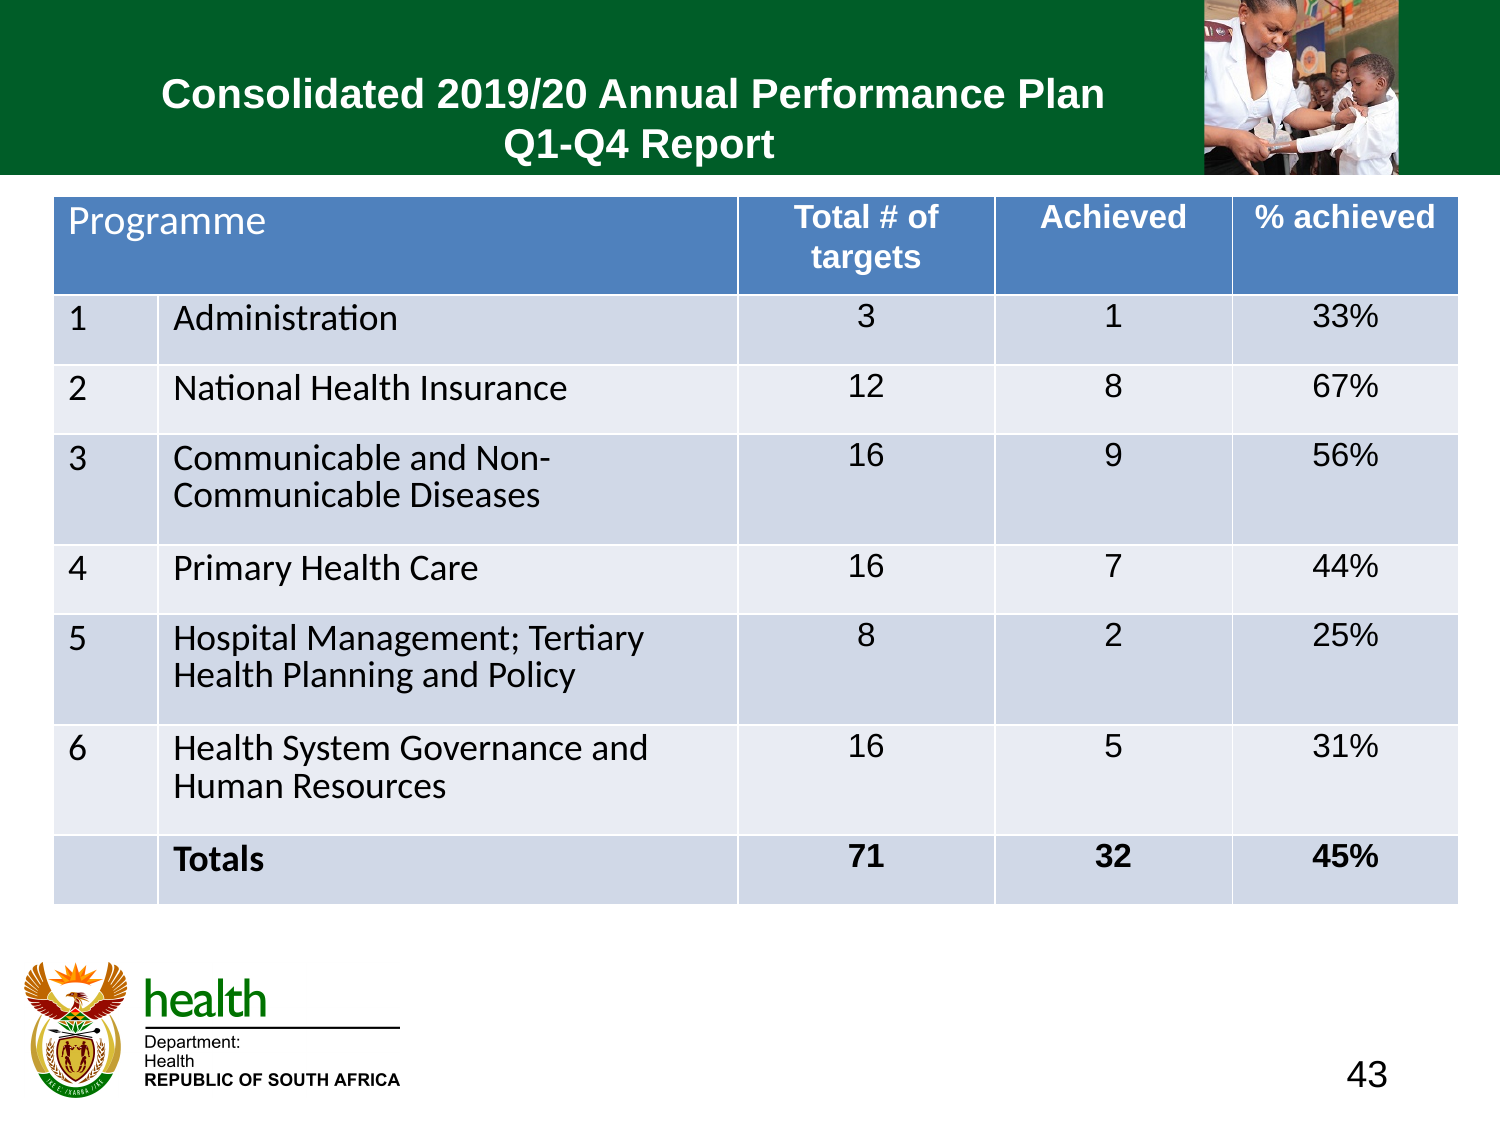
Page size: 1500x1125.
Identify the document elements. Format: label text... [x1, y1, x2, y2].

table_cell Health System Governance and Human Resources [159, 726, 737, 834]
picture [24, 962, 400, 1098]
table_cell 33% [1233, 296, 1458, 364]
table_cell 16 [739, 726, 994, 834]
table_cell 2 [996, 615, 1232, 724]
table_cell 7 [996, 546, 1232, 613]
table_cell 8 [739, 615, 994, 724]
table_cell 31% [1233, 726, 1458, 834]
table_cell 1 [996, 296, 1232, 364]
picture [1204, 0, 1399, 175]
table_header Achieved [996, 197, 1232, 294]
table_cell 6 [54, 726, 157, 834]
table_cell Primary Health Care [159, 546, 737, 613]
table_cell 3 [739, 296, 994, 364]
table_cell 12 [739, 366, 994, 433]
table_cell 44% [1233, 546, 1458, 613]
table_cell 5 [54, 615, 157, 724]
table_cell 67% [1233, 366, 1458, 433]
table_cell 56% [1233, 435, 1458, 544]
table_cell 16 [739, 546, 994, 613]
table_cell 4 [54, 546, 157, 613]
table_cell Communicable and Non-Communicable Diseases [159, 435, 737, 544]
table_cell [54, 836, 157, 904]
table_cell 3 [54, 435, 157, 544]
title Consolidated 2019/20 Annual Performance Plan Q1-Q4 Report [103, 59, 1176, 185]
table_cell 8 [996, 366, 1232, 433]
table_cell 5 [996, 726, 1232, 834]
table_cell 2 [54, 366, 157, 433]
table_cell 25% [1233, 615, 1458, 724]
table_cell Hospital Management; Tertiary Health Planning and Policy [159, 615, 737, 724]
table_cell 32 [996, 836, 1232, 904]
table_cell 16 [739, 435, 994, 544]
table_cell National Health Insurance [159, 366, 737, 433]
table_cell Administration [159, 296, 737, 364]
table_header % achieved [1233, 197, 1458, 294]
table_header Programme [54, 197, 737, 294]
table_cell Totals [159, 836, 737, 904]
table_cell 9 [996, 435, 1232, 544]
table_cell 71 [739, 836, 994, 904]
table_cell 1 [54, 296, 157, 364]
table_header Total # of targets [739, 197, 994, 294]
table_cell 45% [1233, 836, 1458, 904]
